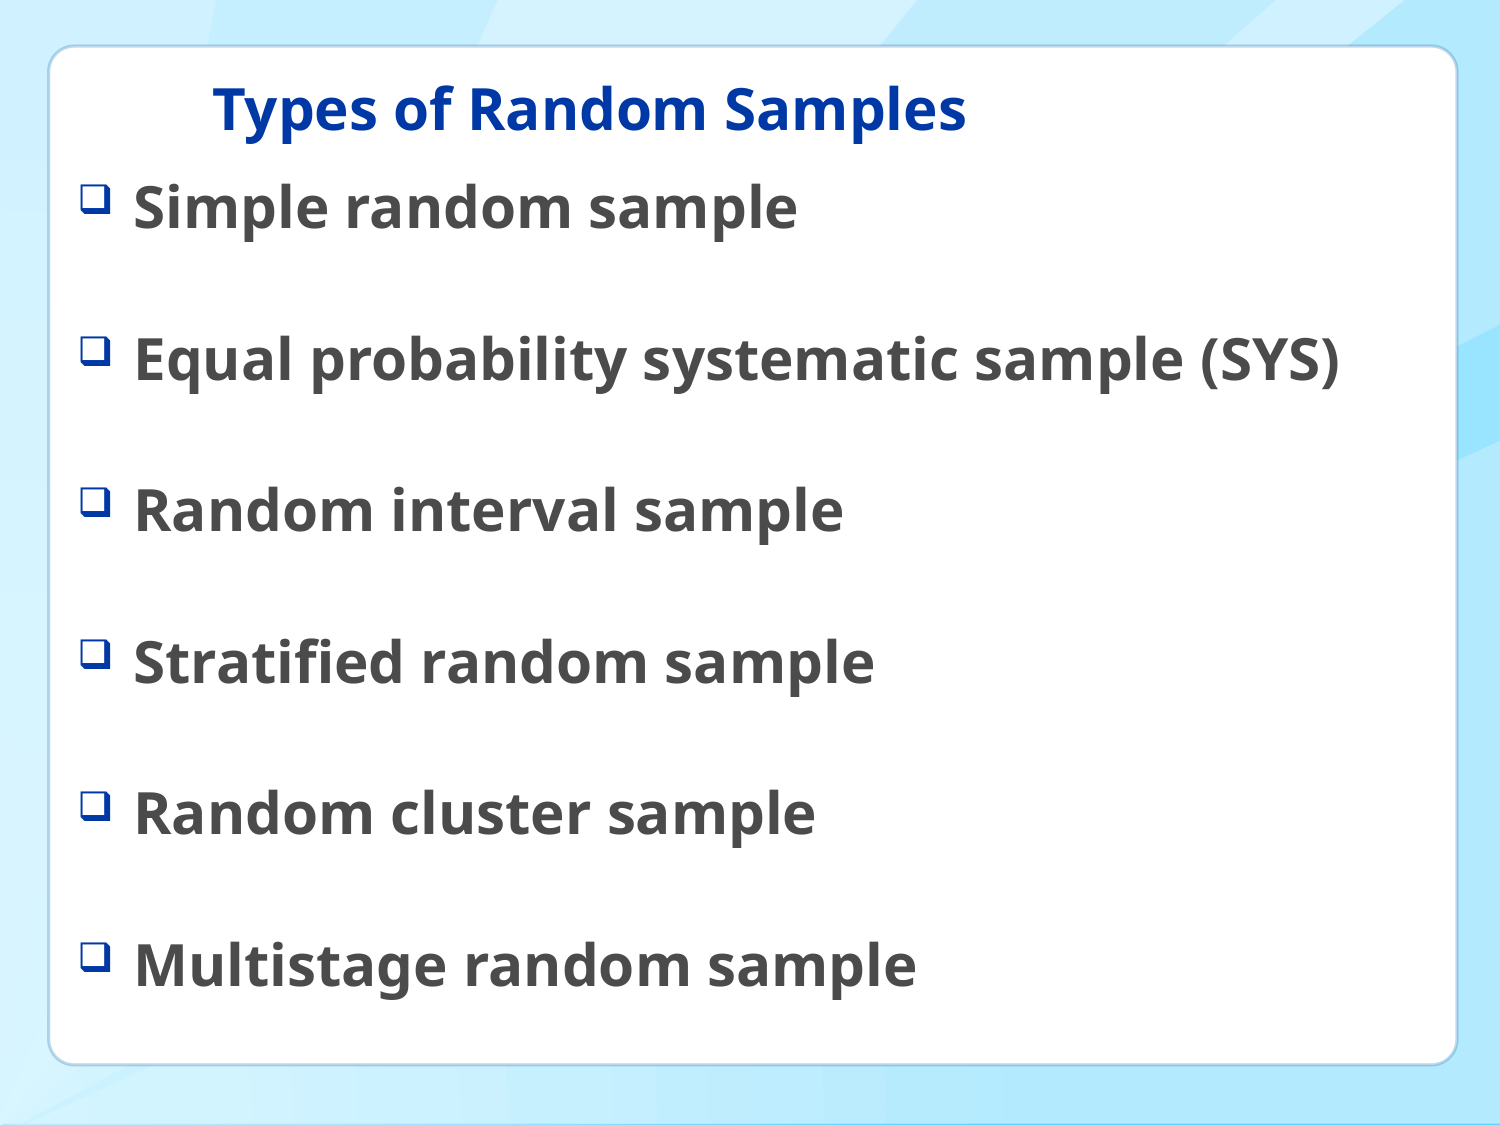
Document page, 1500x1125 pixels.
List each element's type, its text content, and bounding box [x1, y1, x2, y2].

list Simple random sample Equal probability systematic sample (SYS) Random interval sample Stratified random sample Random cluster sample Multistage random sample [62, 162, 1413, 1063]
title Types of Random Samples [62, 75, 1413, 150]
picture [0, 0, 1500, 1125]
